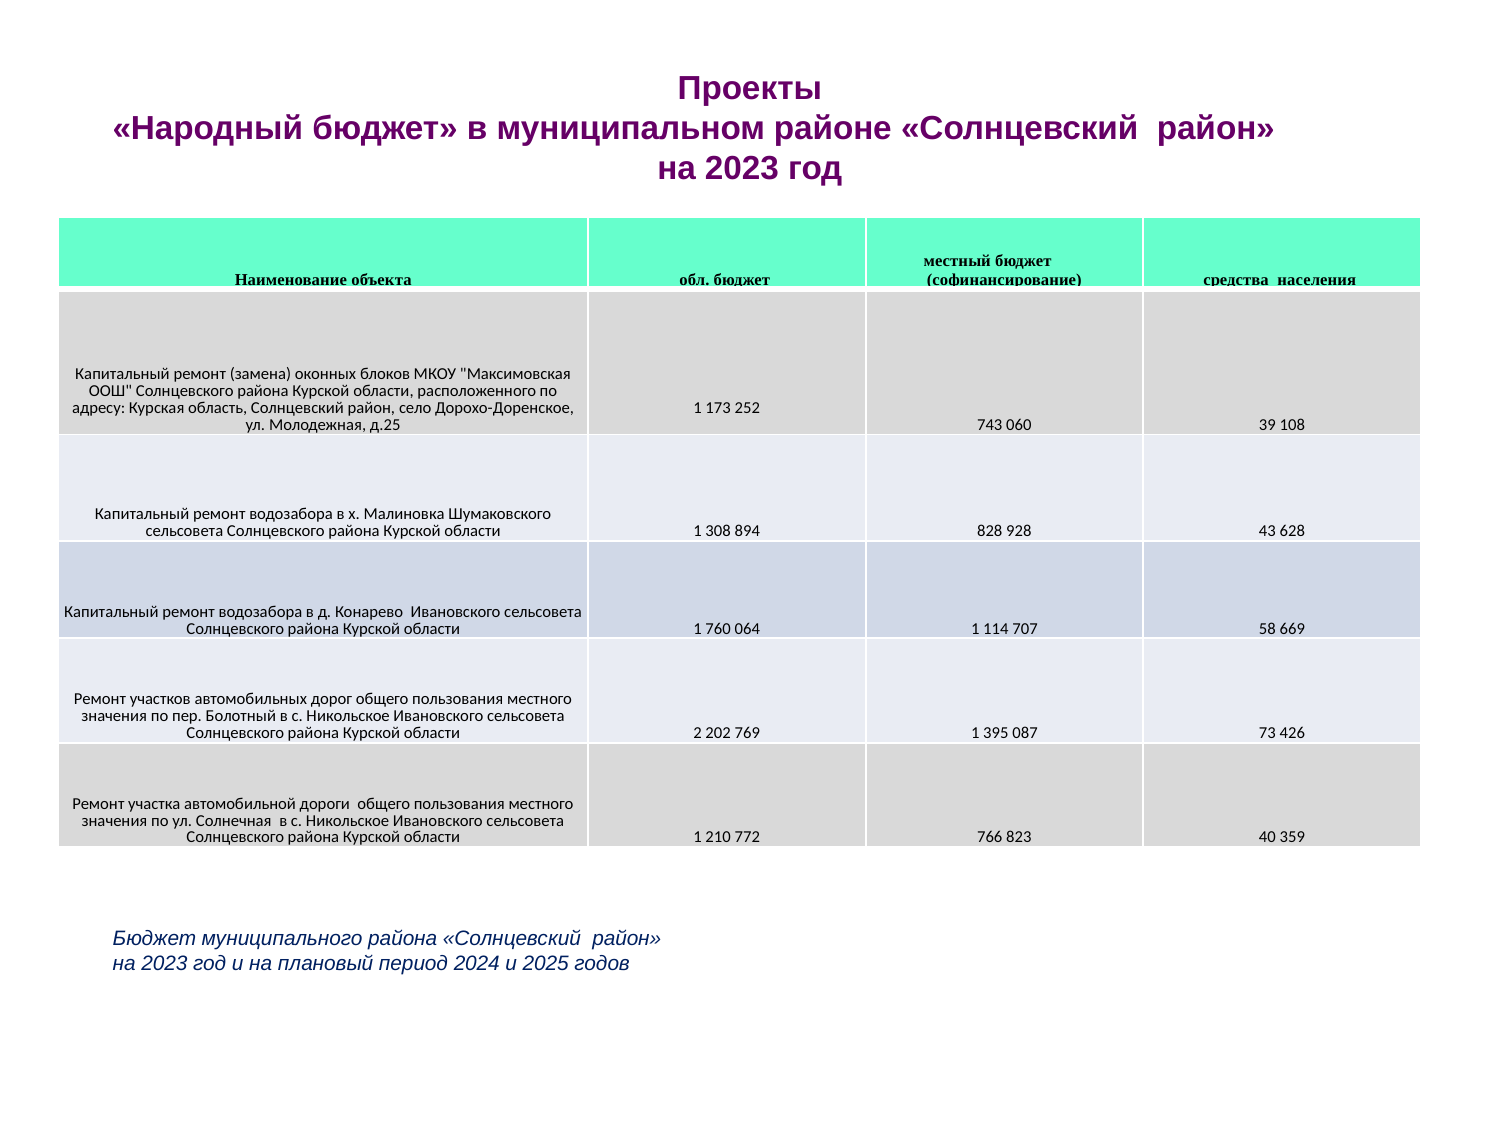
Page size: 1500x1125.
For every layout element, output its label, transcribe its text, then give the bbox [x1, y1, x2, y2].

table_cell 828 928 [867, 435, 1142, 540]
table_cell 1 114 707 [867, 542, 1142, 637]
table_cell 1 760 064 [589, 542, 865, 637]
table_cell 1 210 772 [589, 744, 865, 846]
table_cell 2 202 769 [589, 639, 865, 742]
table_cell 1 308 894 [589, 435, 865, 540]
table_cell 40 359 [1144, 744, 1420, 846]
table_cell Ремонт участков автомобильных дорог общего пользования местного значения по пер. Болотный в с. Никольское Ивановского сельсовета Солнцевского района Курской области [59, 639, 587, 742]
table_cell 73 426 [1144, 639, 1420, 742]
table_cell Капитальный ремонт (замена) оконных блоков МКОУ "Максимовская ООШ" Солнцевского района Курской области, расположенного по адресу: Курская область, Солнцевский район, село Дорохо-Доренское, ул. Молодежная, д.25 [59, 292, 587, 434]
table_header Наименование объекта [59, 218, 587, 286]
table_header средства населения [1144, 218, 1420, 286]
text_box Бюджет муниципального района «Солнцевский район» на 2023 год и на плановый период 2024 и 2025 годов [97, 917, 1125, 983]
table_cell Капитальный ремонт водозабора в д. Конарево Ивановского сельсовета Солнцевского района Курской области [59, 542, 587, 637]
table_cell 766 823 [867, 744, 1142, 846]
table_cell 58 669 [1144, 542, 1420, 637]
table_header обл. бюджет [589, 218, 865, 286]
table_header местный бюджет (софинансирование) [867, 218, 1142, 286]
table_cell 1 173 252 [589, 292, 865, 434]
table_cell 43 628 [1144, 435, 1420, 540]
table_cell 1 395 087 [867, 639, 1142, 742]
table_cell Капитальный ремонт водозабора в х. Малиновка Шумаковского сельсовета Солнцевского района Курской области [59, 435, 587, 540]
table_cell Ремонт участка автомобильной дороги общего пользования местного значения по ул. Солнечная в с. Никольское Ивановского сельсовета Солнцевского района Курской области [59, 744, 587, 846]
title Проекты «Народный бюджет» в муниципальном районе «Солнцевский район» на 2023 год [75, 45, 1425, 208]
table_cell 39 108 [1144, 292, 1420, 434]
table_cell 743 060 [867, 292, 1142, 434]
